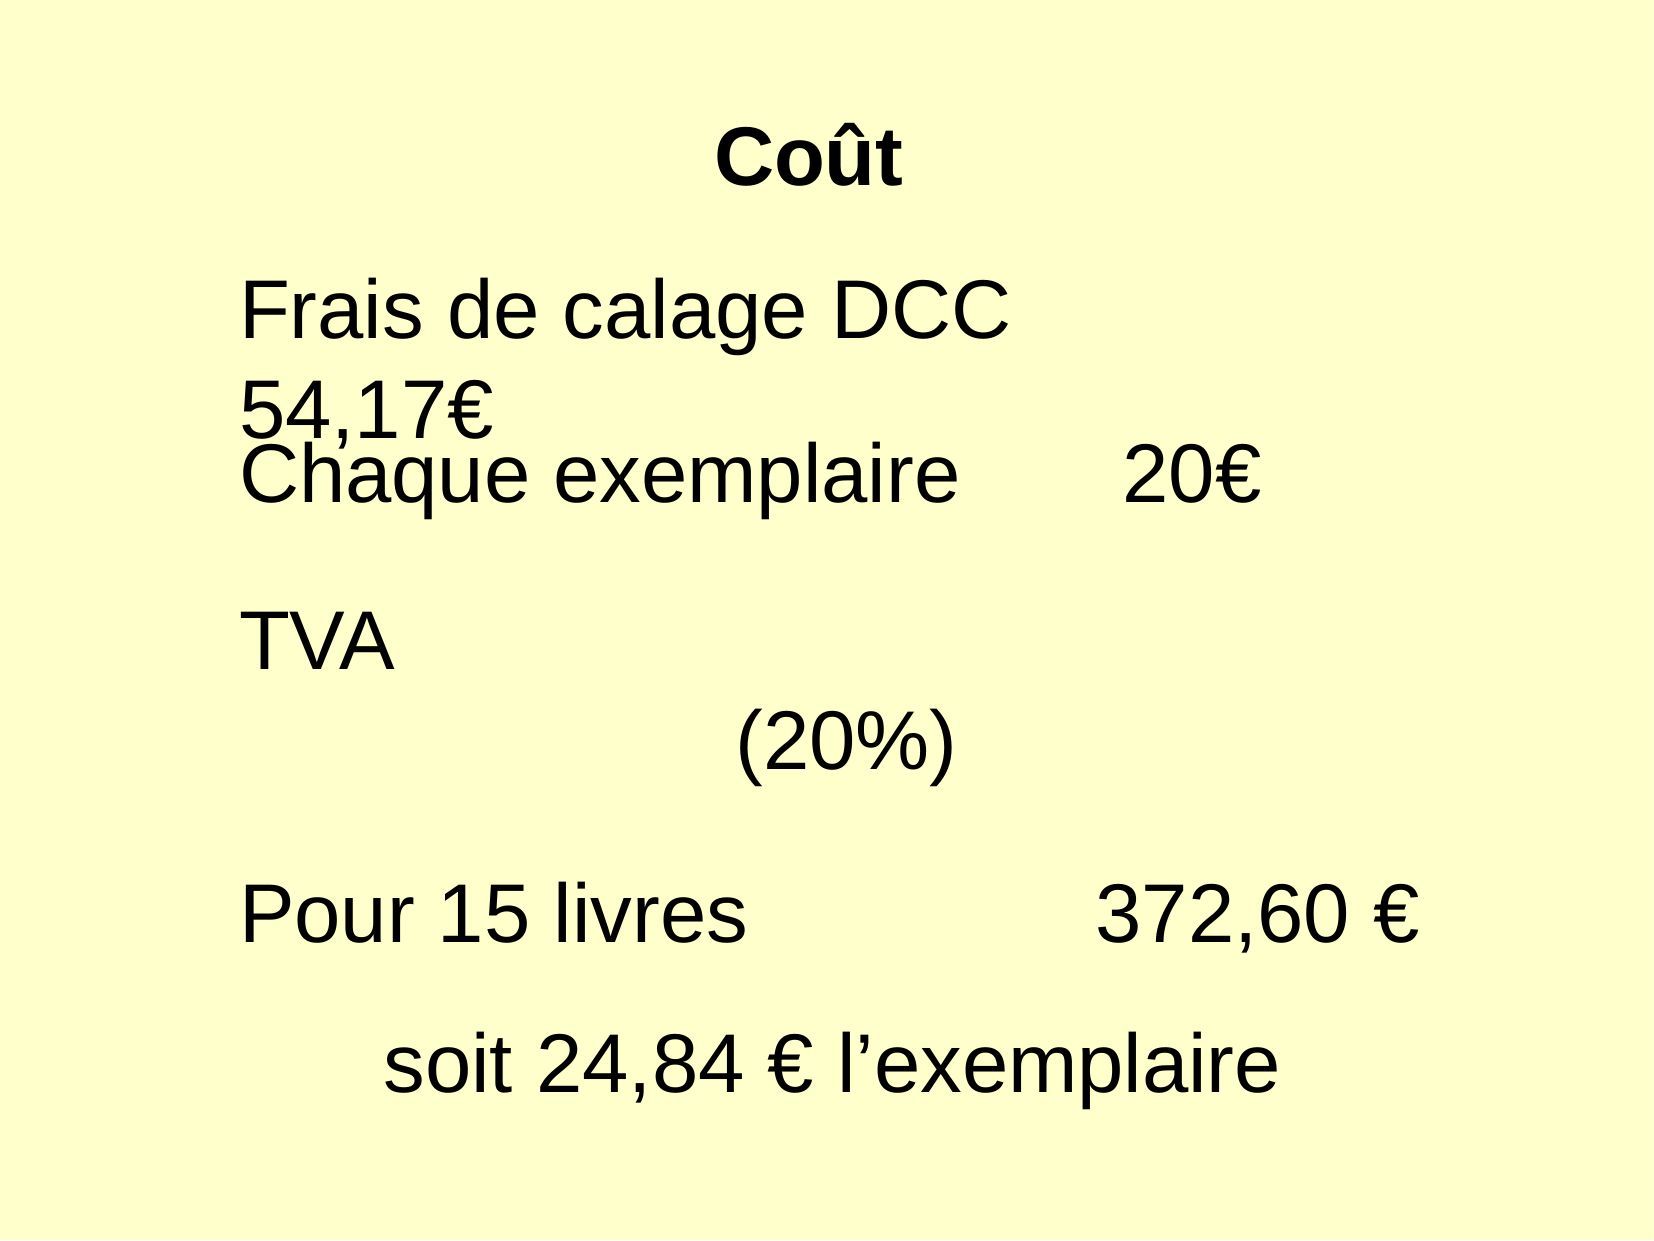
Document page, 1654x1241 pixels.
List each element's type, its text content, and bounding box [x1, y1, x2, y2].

text_box Coût [448, 94, 1170, 203]
text_box Pour 15 livres 372,60 € soit 24,84 € l’exemplaire [224, 801, 1441, 1087]
text_box Chaque exemplaire 20€ [224, 411, 1465, 520]
text_box TVA (20%) [224, 578, 1441, 687]
text_box Frais de calage DCC 54,17€ [224, 247, 1441, 356]
